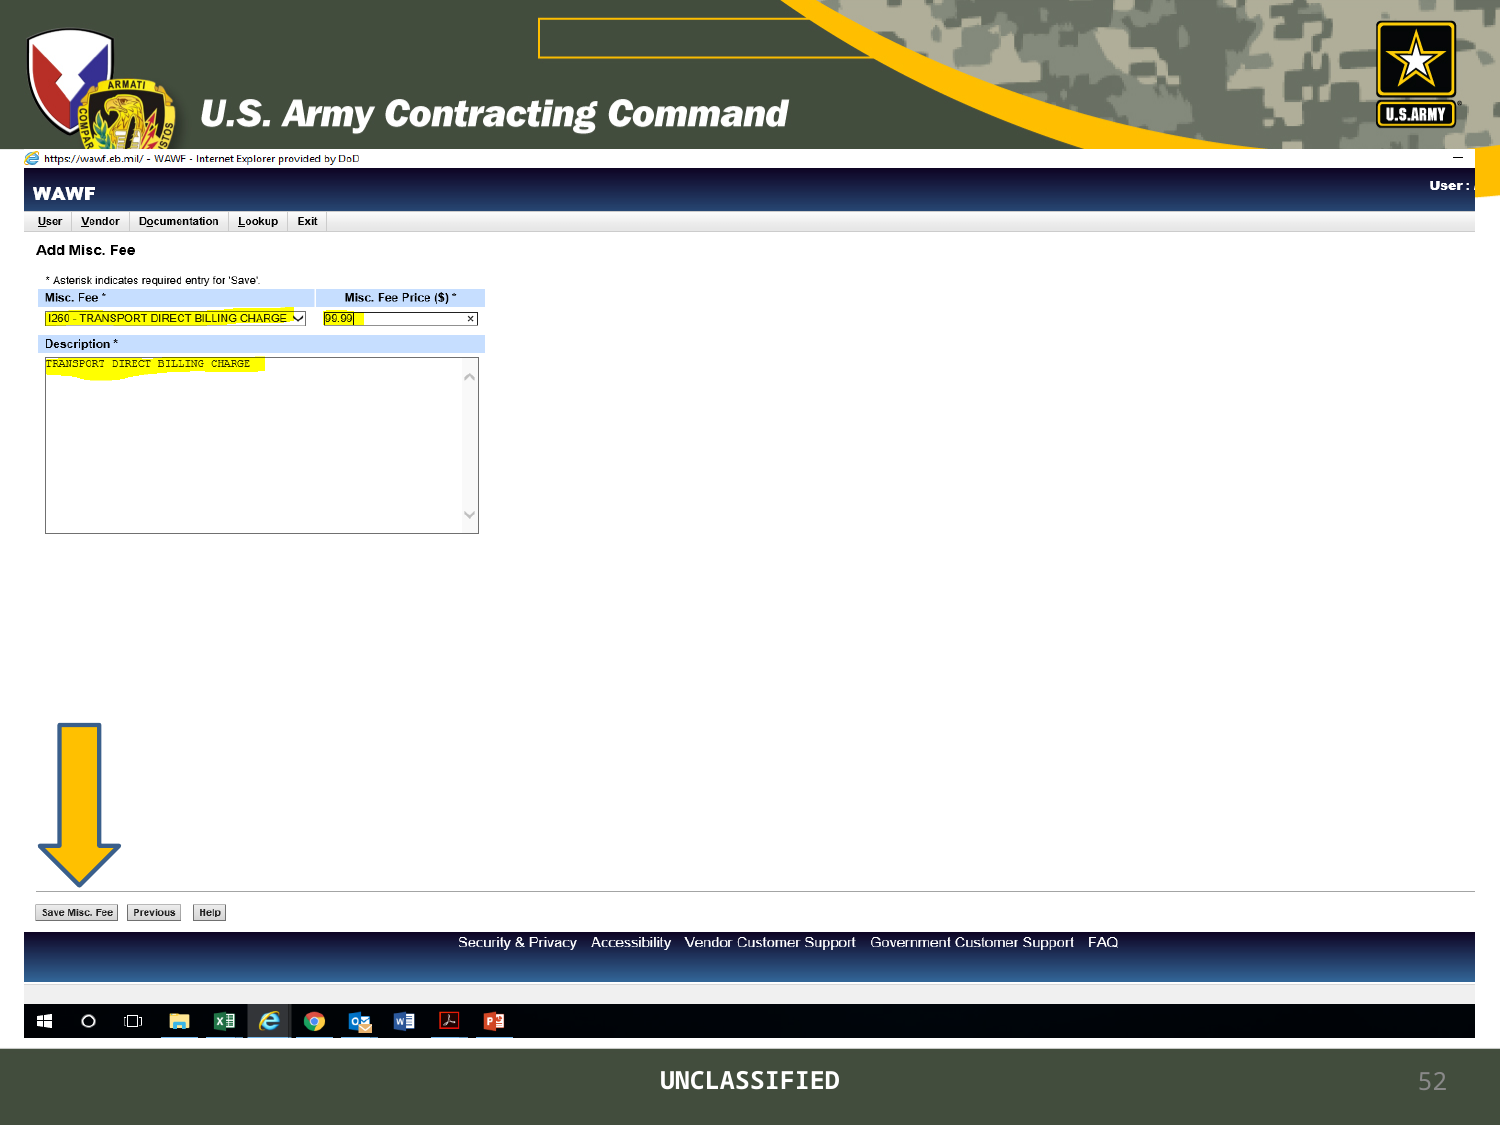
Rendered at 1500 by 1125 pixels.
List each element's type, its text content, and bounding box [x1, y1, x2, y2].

slide_number 52 [1112, 1052, 1463, 1113]
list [24, 149, 1476, 1038]
footer UNCLASSIFIED [37, 1050, 1463, 1110]
picture [0, 0, 1500, 1125]
